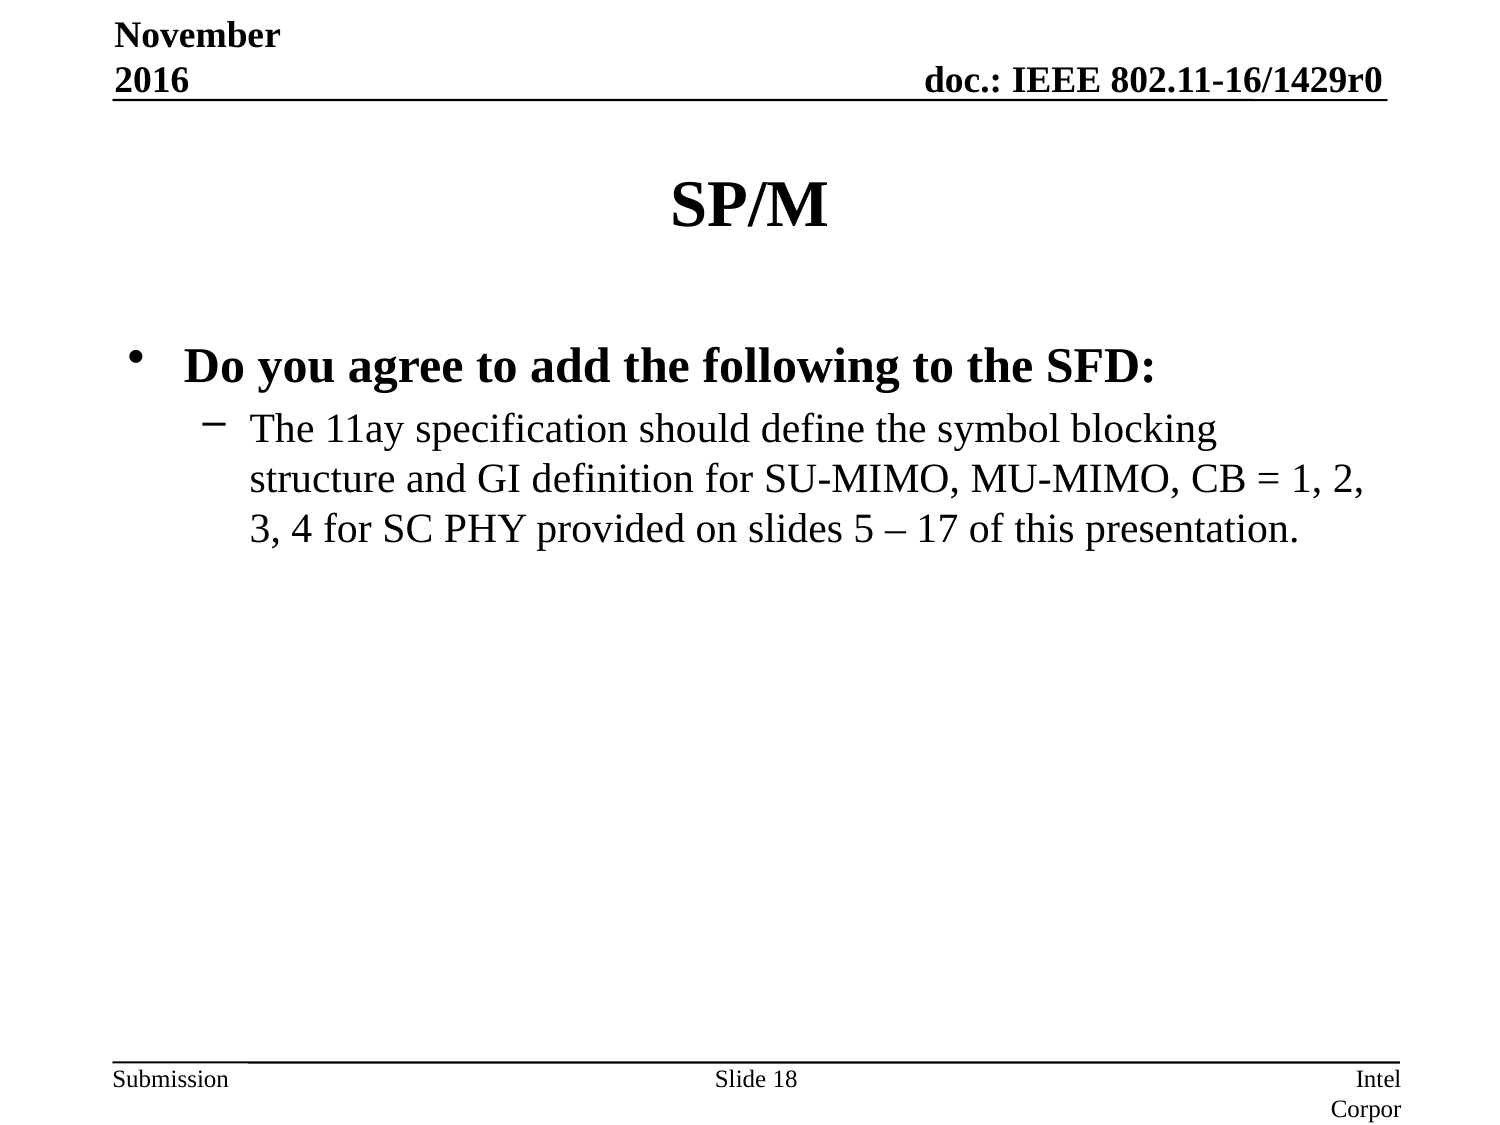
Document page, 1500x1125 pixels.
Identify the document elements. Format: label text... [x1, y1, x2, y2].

list Do you agree to add the following to the SFD: The 11ay specification should define the symbol blocking structure and GI definition for SU-MIMO, MU-MIMO, CB = 1, 2, 3, 4 for SC PHY provided on slides 5 – 17 of this presentation. [112, 324, 1388, 1000]
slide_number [114, 54, 316, 100]
footer Intel Corporation [1325, 1062, 1402, 1093]
slide_number Slide 18 [712, 1062, 800, 1093]
title SP/M [112, 112, 1388, 288]
